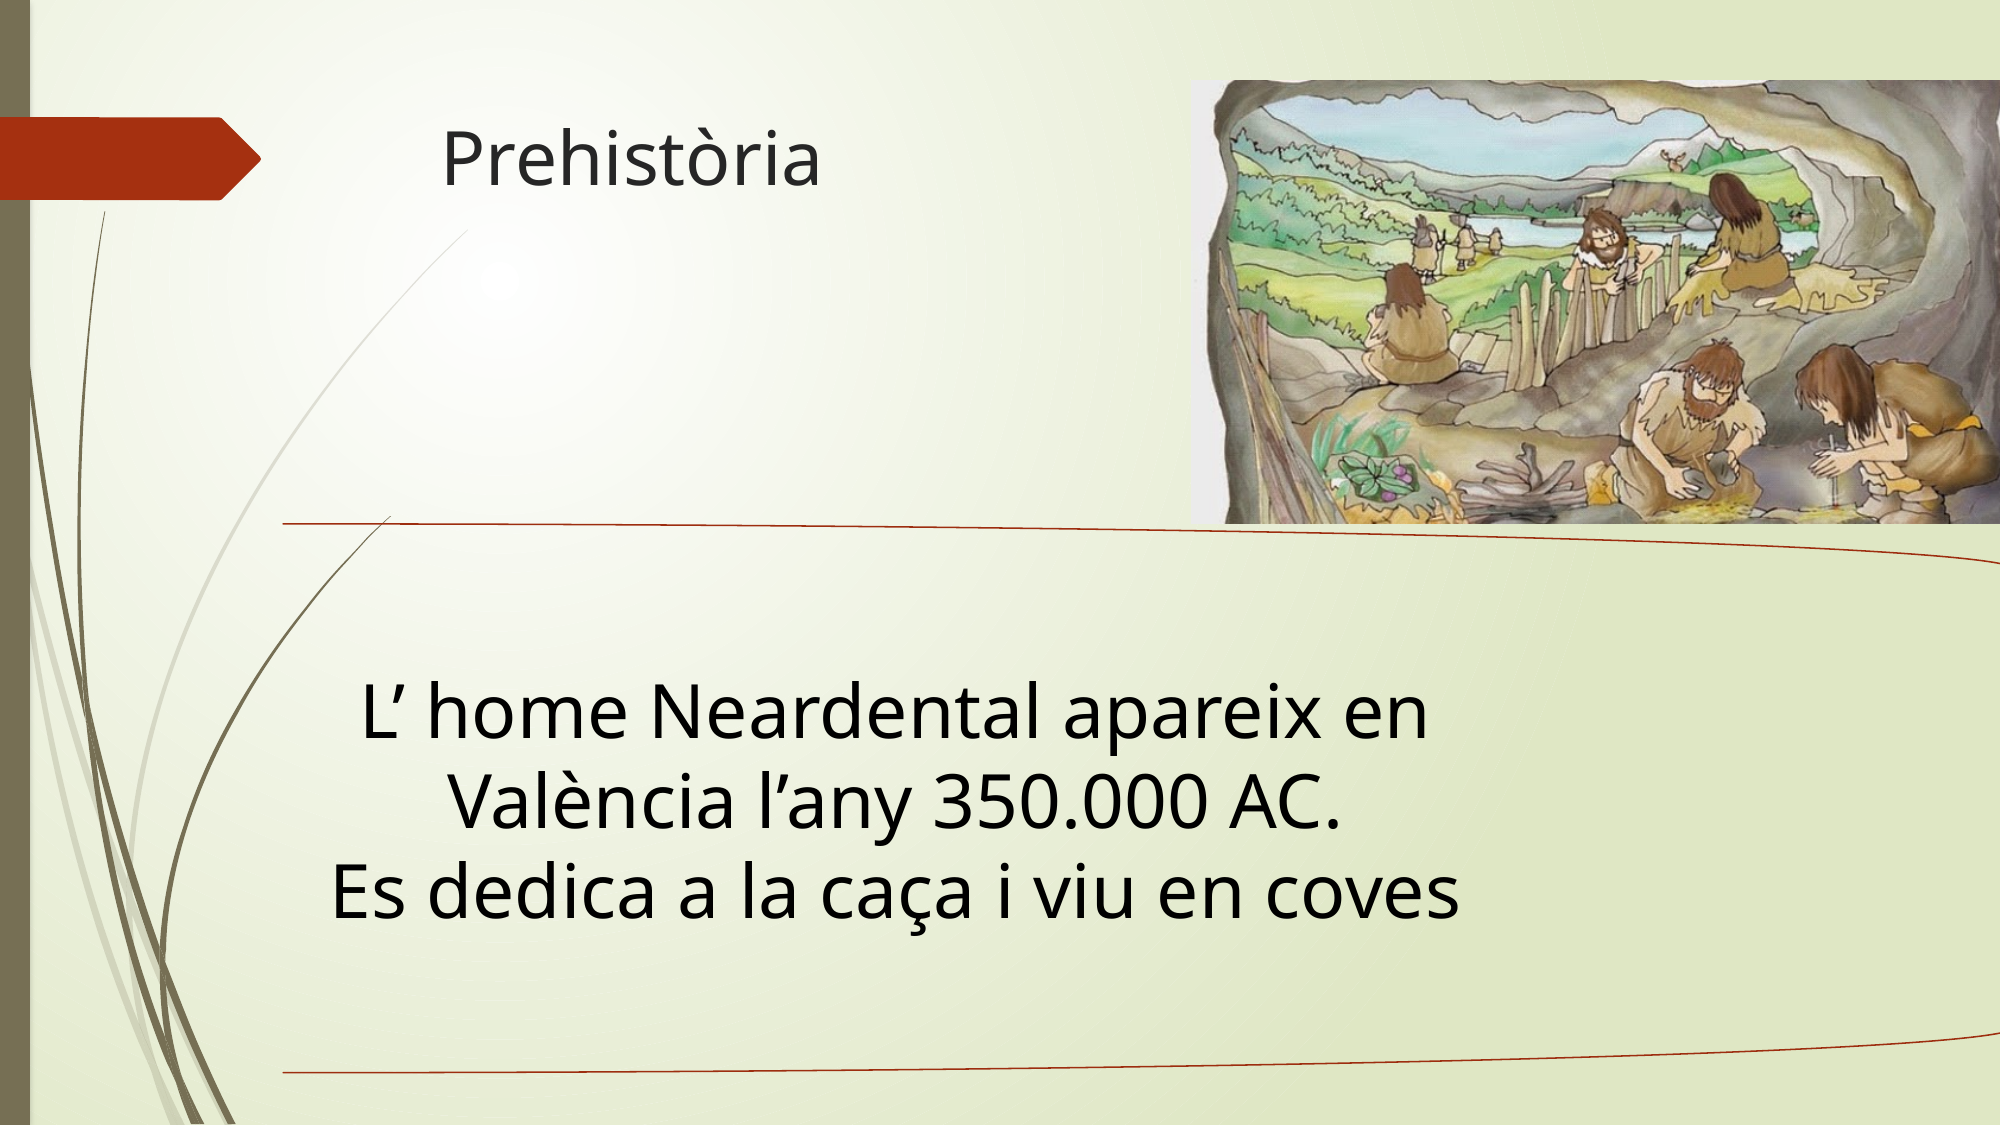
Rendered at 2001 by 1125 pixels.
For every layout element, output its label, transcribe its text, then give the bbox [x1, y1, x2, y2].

text_box L’ home Neardental apareix en València l’any 350.000 AC. Es dedica a la caça i viu en coves [282, 523, 2000, 1074]
title Prehistòria [425, 102, 1186, 313]
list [1191, 79, 2000, 525]
